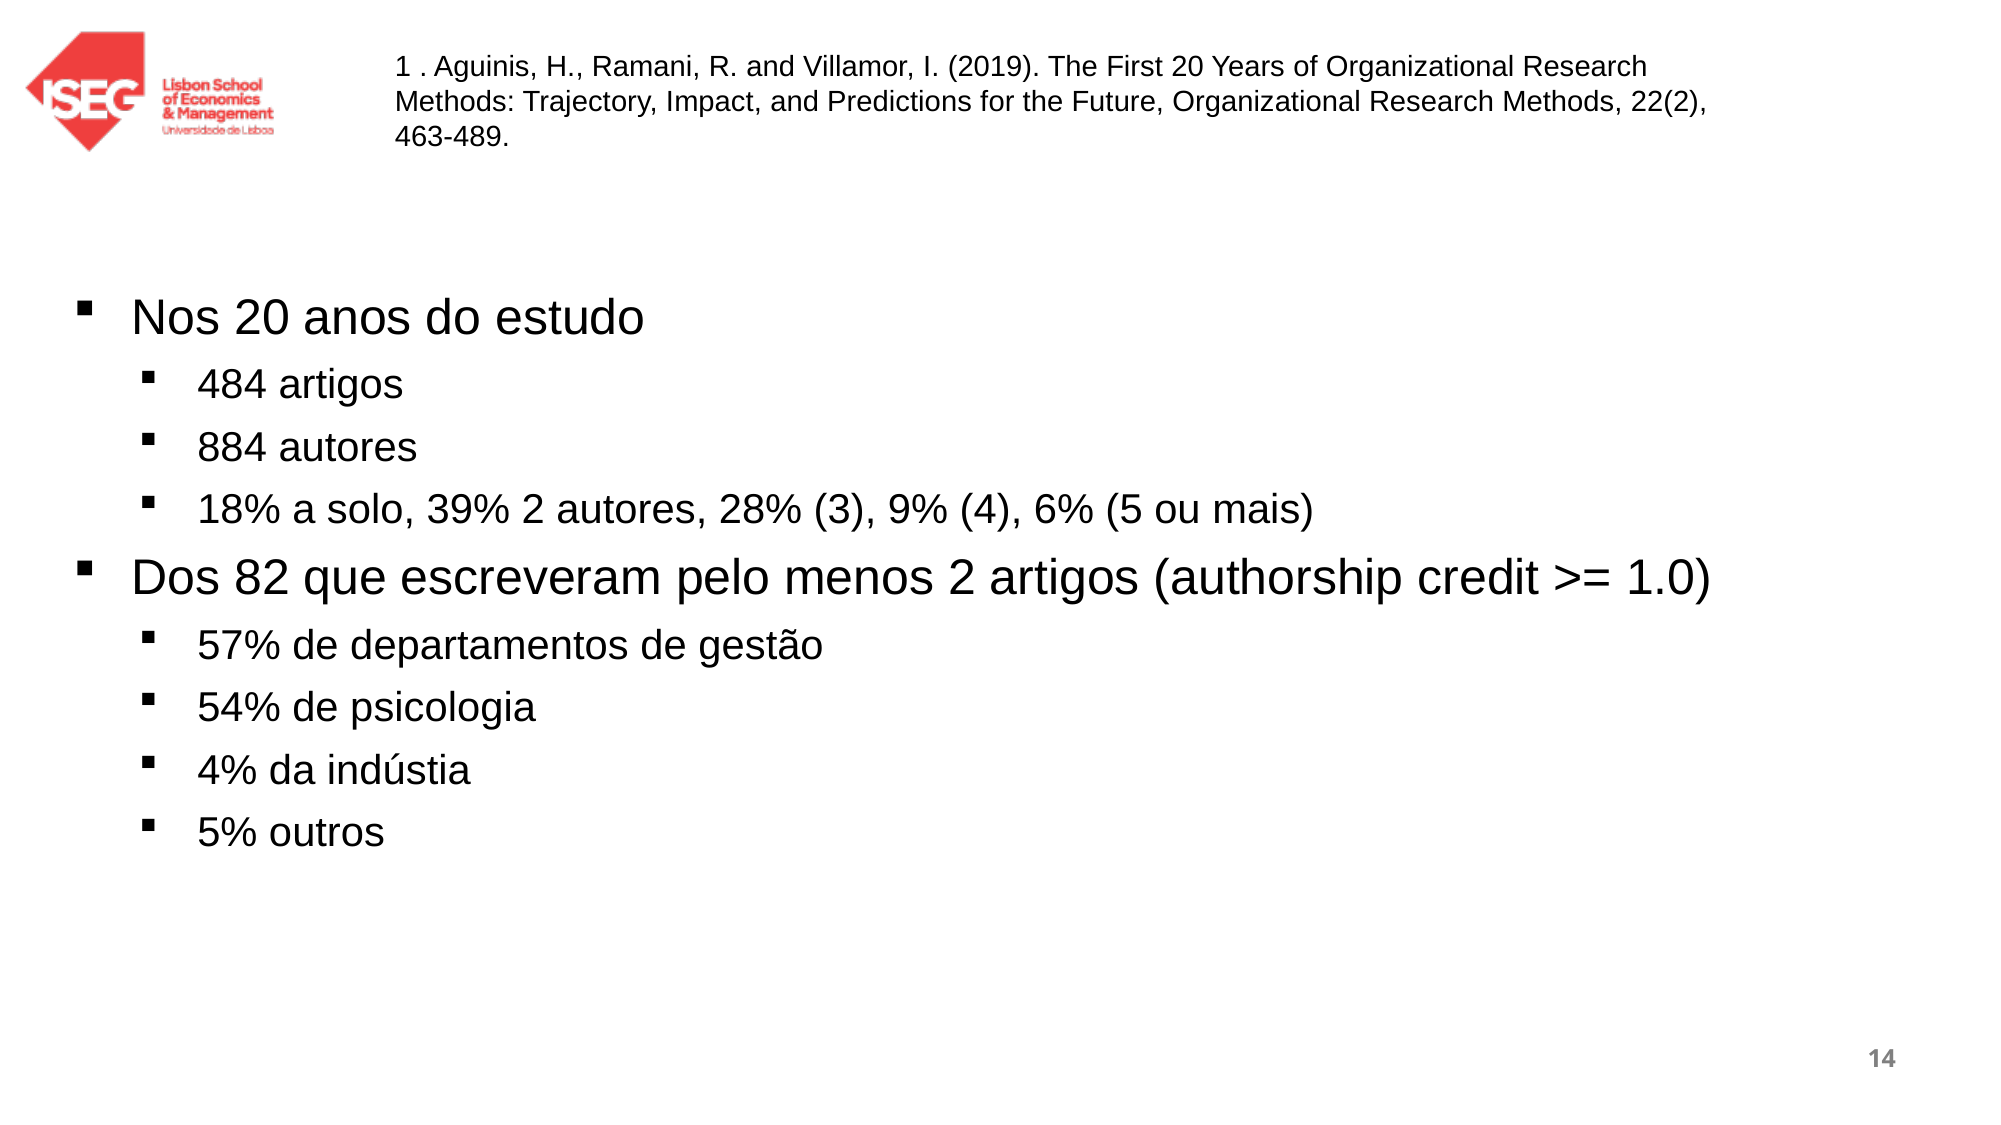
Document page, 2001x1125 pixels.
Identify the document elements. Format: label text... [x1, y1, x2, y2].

text_box 14 [1820, 1017, 1944, 1084]
text_box 1 . Aguinis, H., Ramani, R. and Villamor, I. (2019). The First 20 Years of Organizational Research Methods: Trajectory, Impact, and Predictions for the Future, Organizational Research Methods, 22(2), 463-489. [380, 39, 1767, 160]
picture [8, 29, 291, 156]
text_box Nos 20 anos do estudo 484 artigos 884 autores 18% a solo, 39% 2 autores, 28% (3), 9% (4), 6% (5 ou mais) Dos 82 que escreveram pelo menos 2 artigos (authorship credit >= 1.0) 57% de departamentos de gestão 54% de psicologia 4% da indústia 5% outros [58, 277, 1944, 1015]
